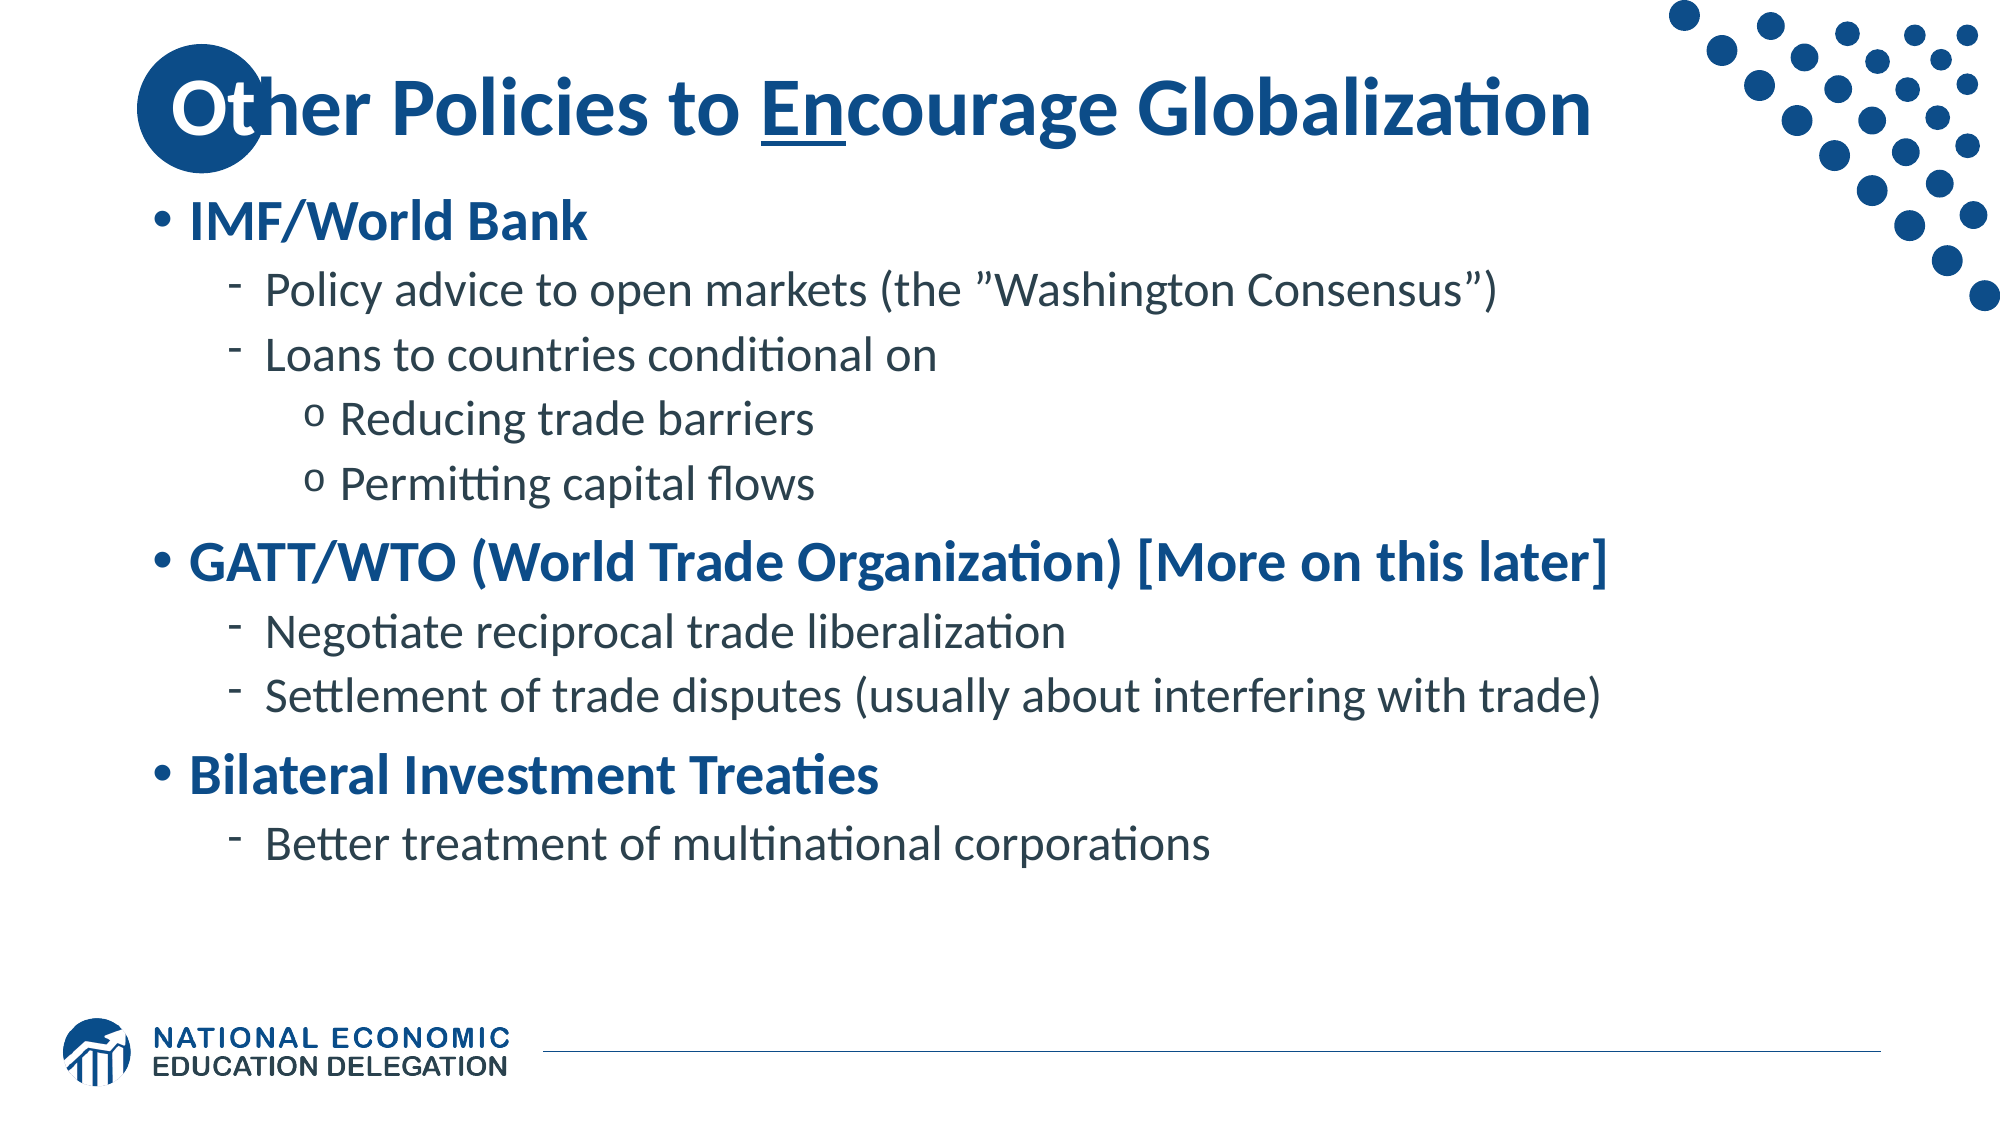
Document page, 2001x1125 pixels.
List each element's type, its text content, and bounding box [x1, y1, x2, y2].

picture [55, 1013, 520, 1091]
title Other Policies to Encourage Globalization [137, 0, 1863, 218]
list IMF/World Bank Policy advice to open markets (the ”Washington Consensus”) Loans to countries conditional on Reducing trade barriers Permitting capital flows GATT/WTO (World Trade Organization) [More on this later] Negotiate reciprocal trade liberalization Settlement of trade disputes (usually about interfering with trade) Bilateral Investment Treaties Better treatment of multinational corporations [137, 257, 1863, 972]
